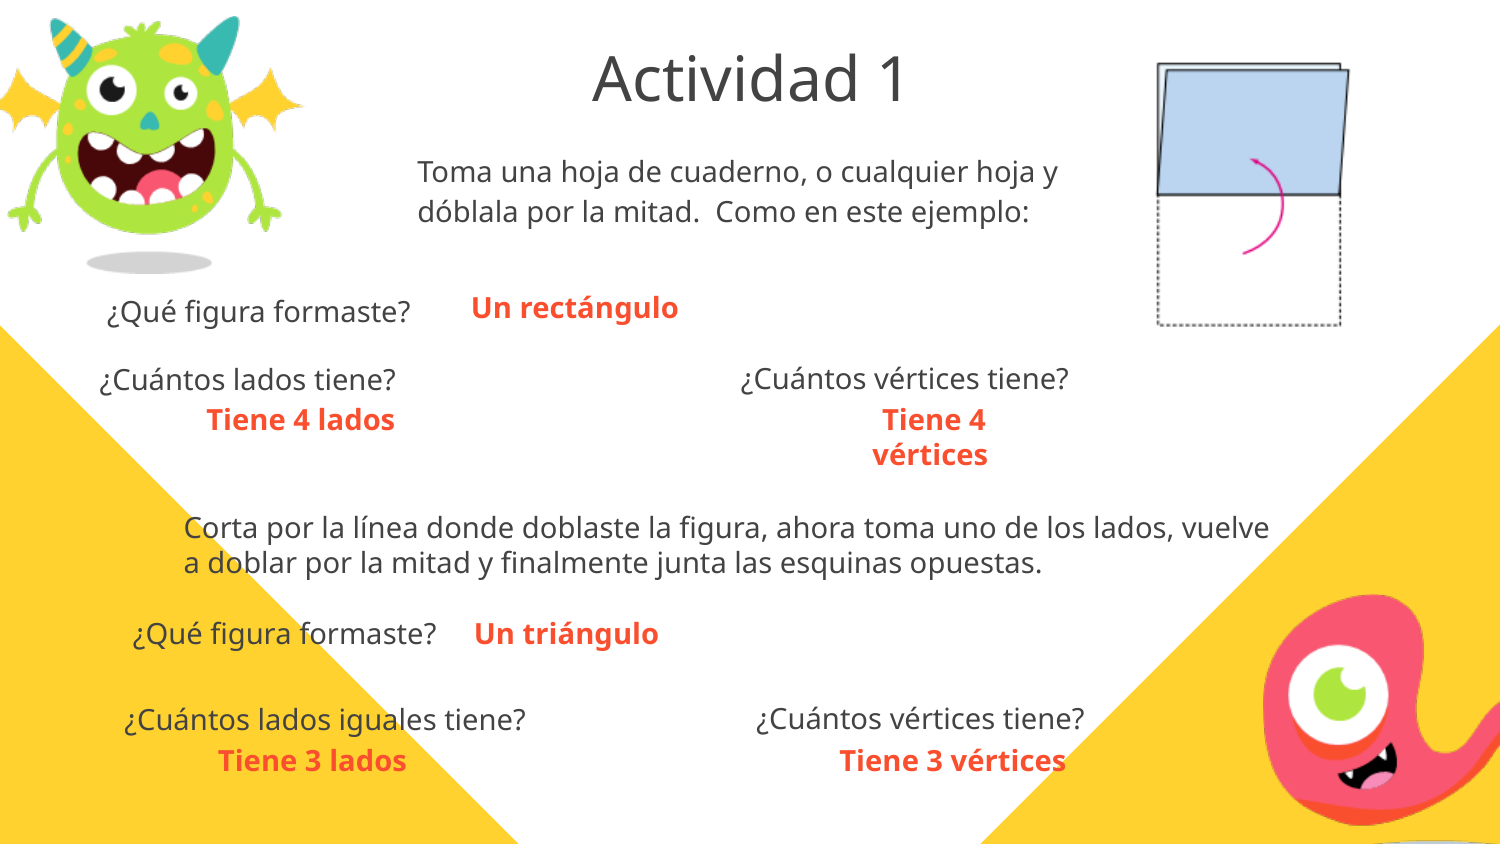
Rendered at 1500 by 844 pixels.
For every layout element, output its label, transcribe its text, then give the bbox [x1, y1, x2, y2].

picture [1119, 51, 1362, 350]
picture [1263, 594, 1500, 844]
text_box ¿Cuántos vértices tiene? [703, 353, 1135, 403]
text_box ¿Cuántos lados iguales tiene? [79, 693, 603, 744]
text_box Tiene 3 lados [180, 735, 468, 785]
text_box Un triángulo [436, 607, 724, 658]
text_box ¿Cuántos vértices tiene? [734, 693, 1149, 743]
text_box Un rectángulo [433, 282, 721, 333]
text_box ¿Qué figura formaste? [95, 607, 436, 658]
text_box Tiene 4 vértices [775, 393, 1063, 479]
list Toma una hoja de cuaderno, o cualquier hoja y dóblala por la mitad. Como en este ejemplo: [379, 132, 1114, 257]
title Actividad 1 [354, 14, 1151, 139]
text_box Tiene 4 lados [145, 393, 433, 444]
picture [0, 16, 307, 274]
text_box ¿Cuántos lados tiene? [61, 354, 582, 404]
text_box ¿Qué figura formaste? [61, 286, 474, 337]
text_box Corta por la línea donde doblaste la figura, ahora toma uno de los lados, vuelve a doblar por la mitad y finalmente junta las esquinas opuestas. [145, 502, 1300, 588]
text_box Tiene 3 vértices [798, 735, 1086, 785]
